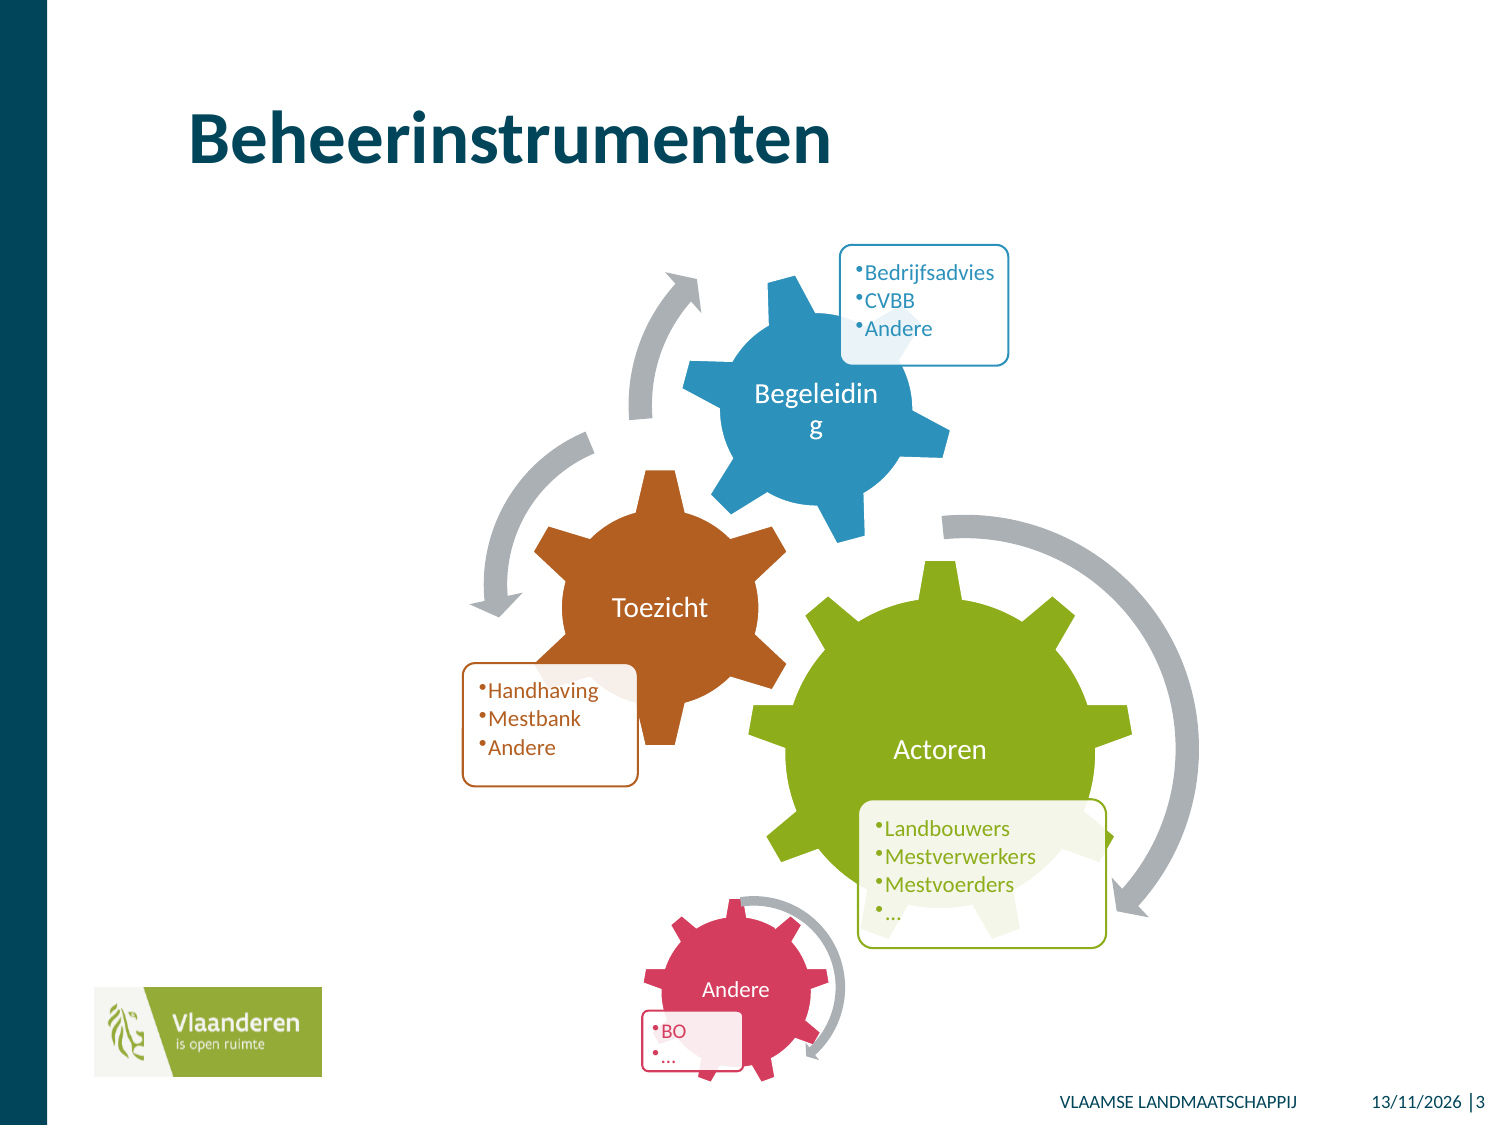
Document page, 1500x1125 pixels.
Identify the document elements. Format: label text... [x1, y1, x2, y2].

title Beheerinstrumenten [188, 99, 1454, 239]
picture [94, 987, 322, 1077]
footer VLAAMSE LANDMAATSCHAPPIJ [993, 1076, 1312, 1125]
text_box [479, 847, 993, 1125]
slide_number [1312, 1076, 1500, 1125]
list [108, 239, 1454, 949]
